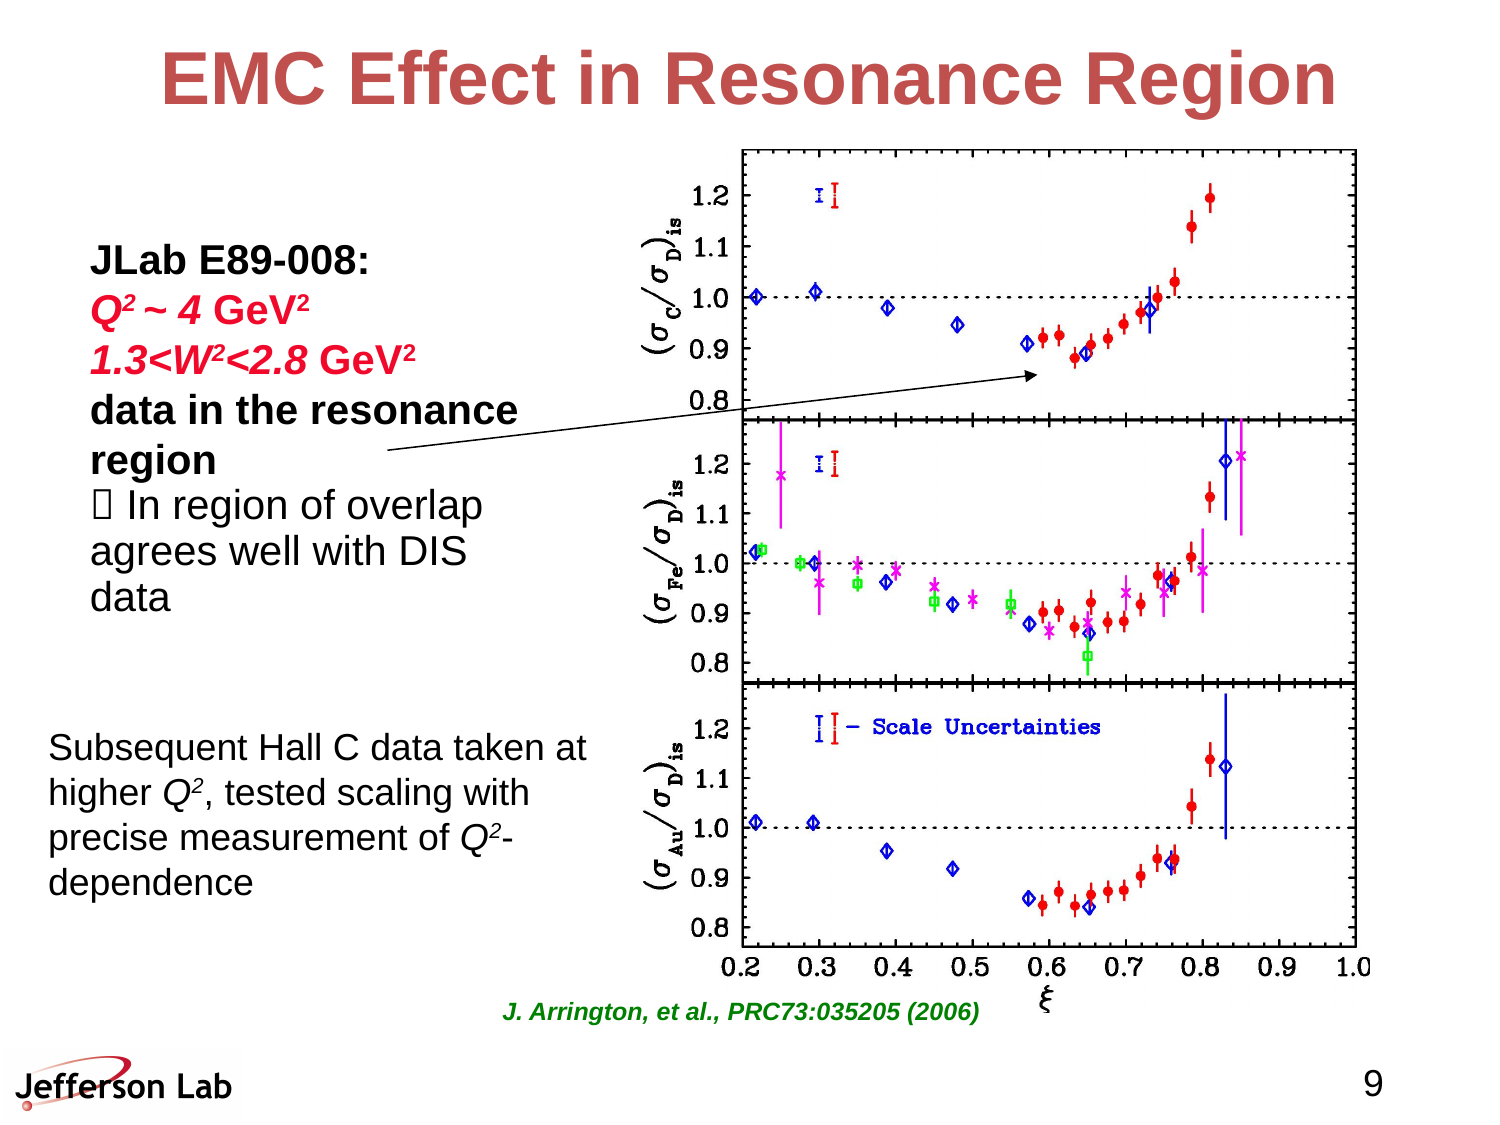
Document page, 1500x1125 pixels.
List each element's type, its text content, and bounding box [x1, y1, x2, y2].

picture [1, 1047, 242, 1123]
text_box EMC Effect in Resonance Region [112, 12, 1388, 138]
text_box JLab E89-008: Q2 ~ 4 GeV2 1.3<W2<2.8 GeV2 data in the resonance region  In region of overlap agrees well with DIS data [75, 224, 576, 629]
text_box J. Arrington, et al., PRC73:035205 (2006)‏ [487, 987, 1015, 1033]
text_box Subsequent Hall C data taken at higher Q2, tested scaling with precise measurement of Q2-dependence [33, 715, 609, 911]
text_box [640, 149, 1370, 1013]
